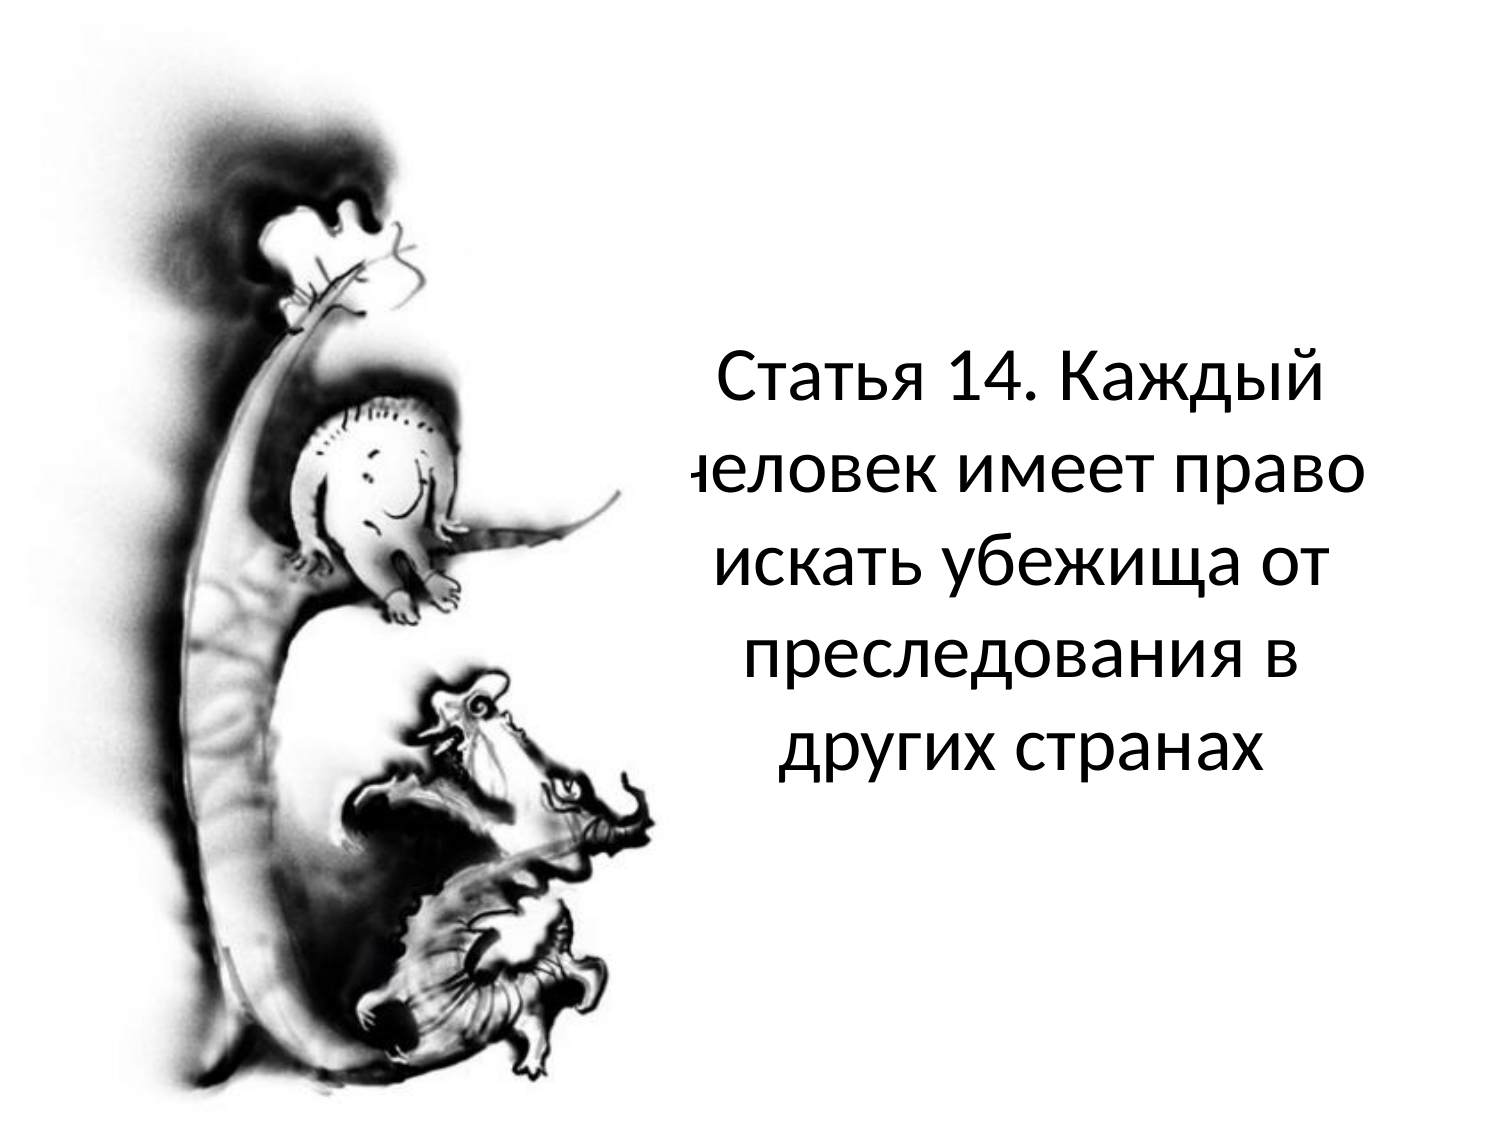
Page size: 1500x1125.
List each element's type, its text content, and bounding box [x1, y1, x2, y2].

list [0, 0, 692, 1125]
title Статья 14. Каждый человек имеет право искать убежища от преследования в других странах [696, 208, 1388, 809]
